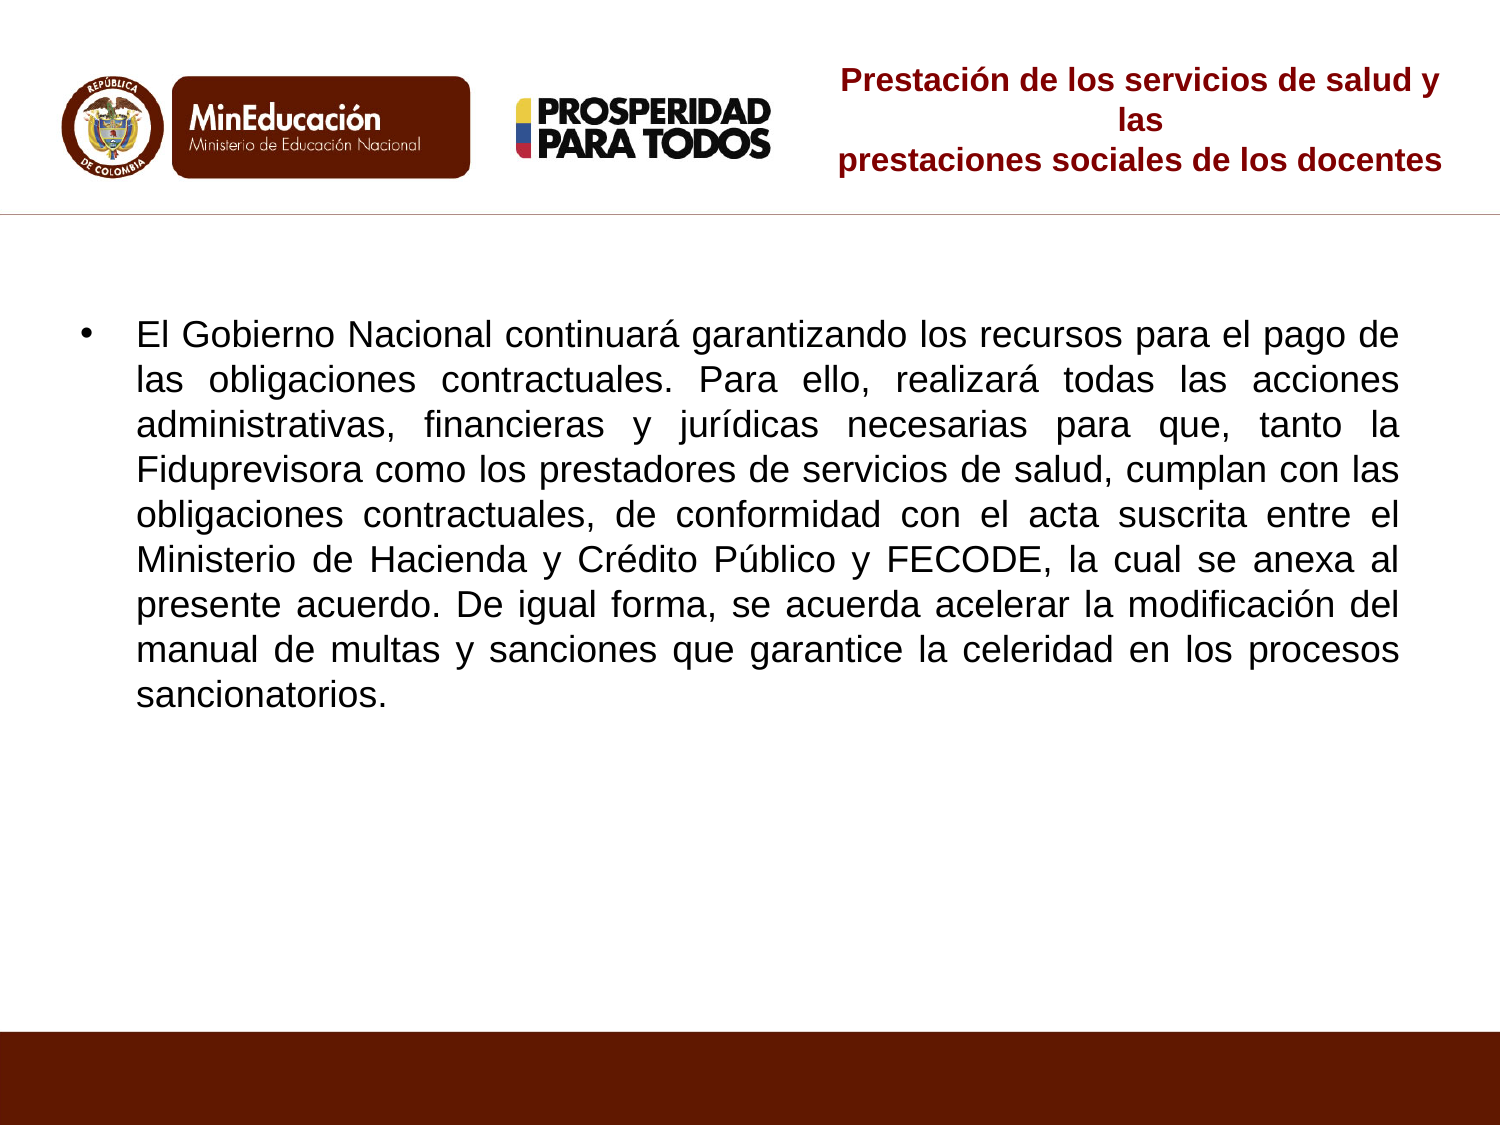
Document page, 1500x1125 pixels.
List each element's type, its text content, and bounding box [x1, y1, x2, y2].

list El Gobierno Nacional continuará garantizando los recursos para el pago de las obligaciones contractuales. Para ello, realizará todas las acciones administrativas, financieras y jurídicas necesarias para que, tanto la Fiduprevisora como los prestadores de servicios de salud, cumplan con las obligaciones contractuales, de conformidad con el acta suscrita entre el Ministerio de Hacienda y Crédito Público y FECODE, la cual se anexa al presente acuerdo. De igual forma, se acuerda acelerar la modificación del manual de multas y sanciones que garantice la celeridad en los procesos sancionatorios. [64, 302, 1415, 863]
picture [0, 0, 1500, 1125]
title Prestación de los servicios de salud y las prestaciones sociales de los docentes [809, 42, 1473, 194]
